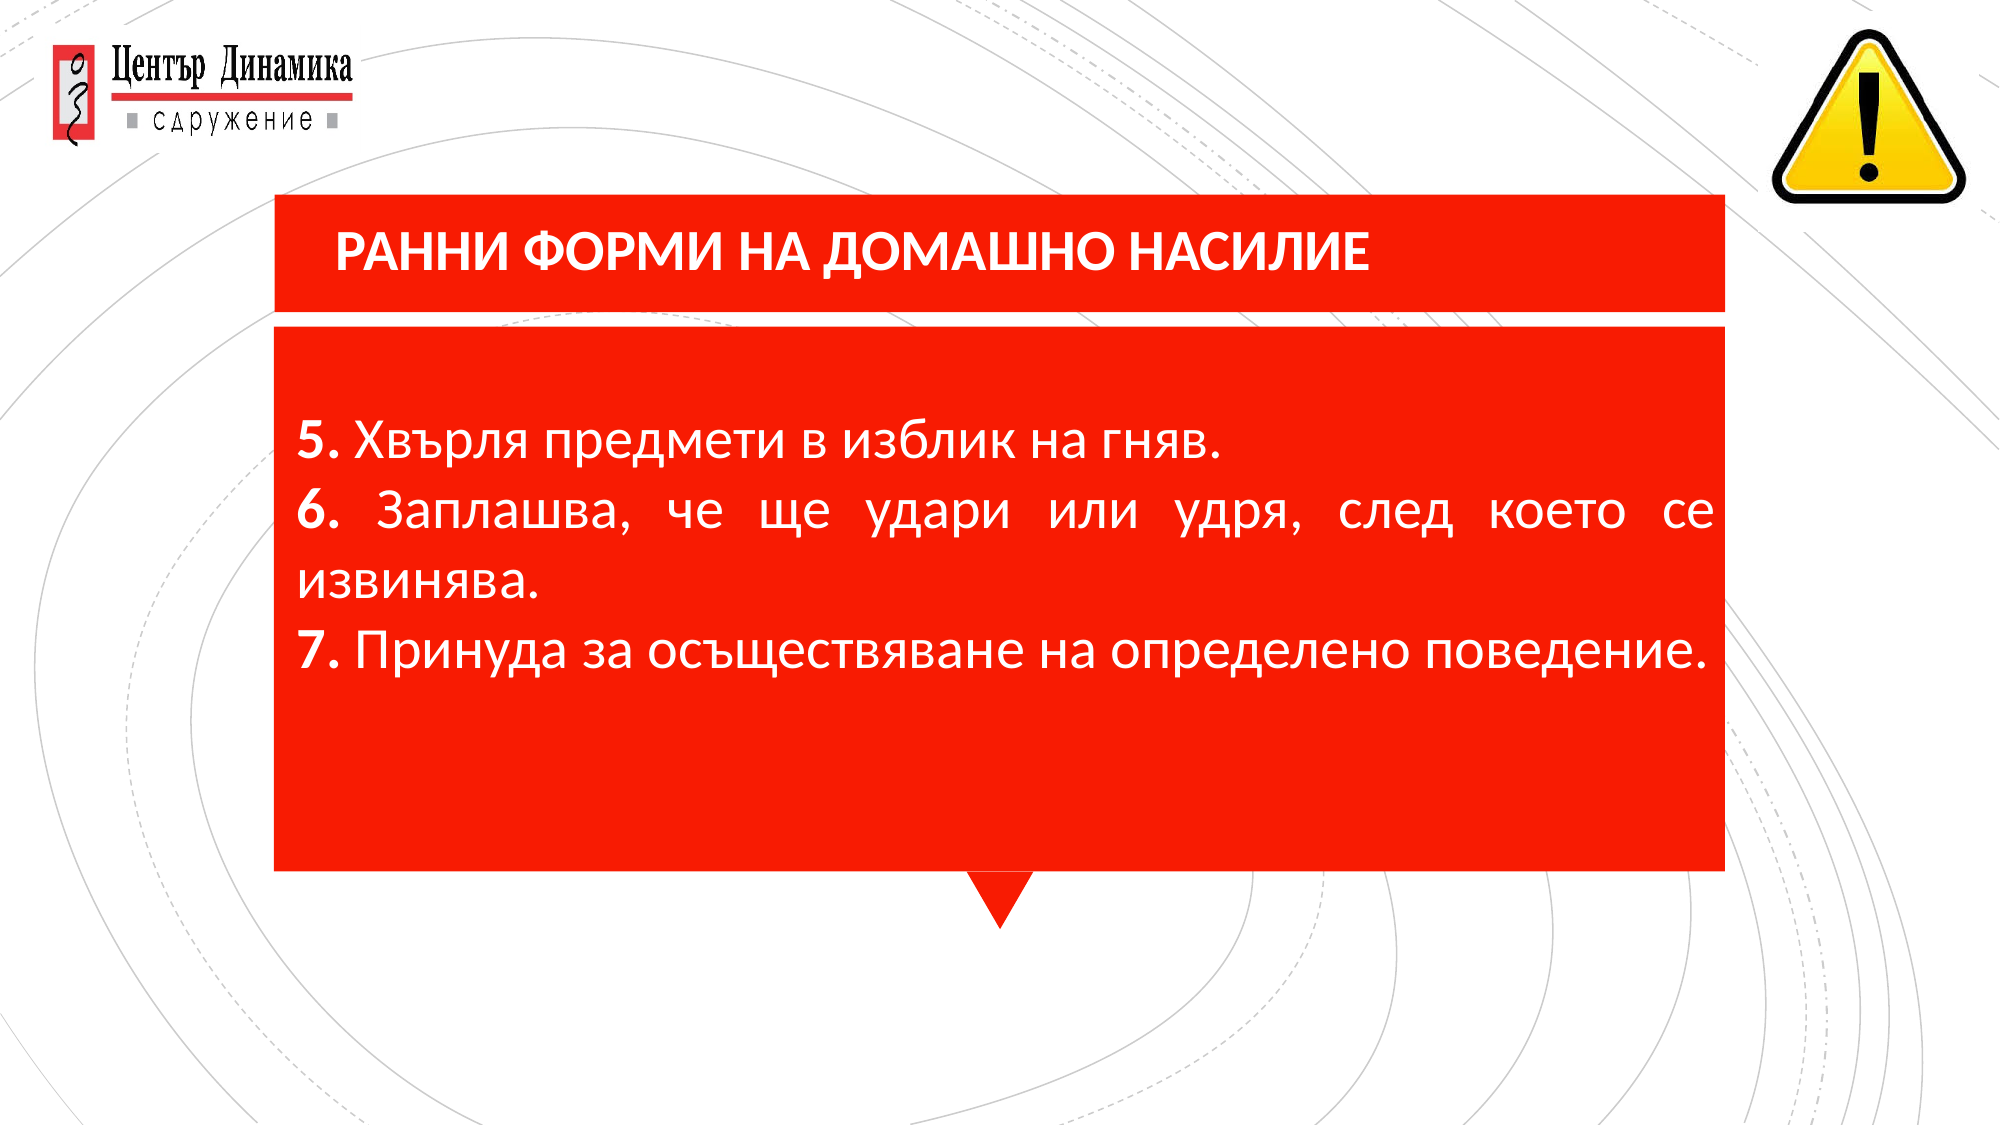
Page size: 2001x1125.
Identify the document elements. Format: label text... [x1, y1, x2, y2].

picture [1758, 11, 1980, 233]
text_box 5. Хвърля предмети в изблик на гняв. 6. Заплашва, че ще удари или удря, след което се извинява. 7. Принуда за осъществяване на определено поведение. [281, 323, 1732, 688]
text_box РАННИ ФОРМИ НА ДОМАШНО НАСИЛИЕ [320, 204, 1759, 290]
picture [34, 25, 361, 153]
